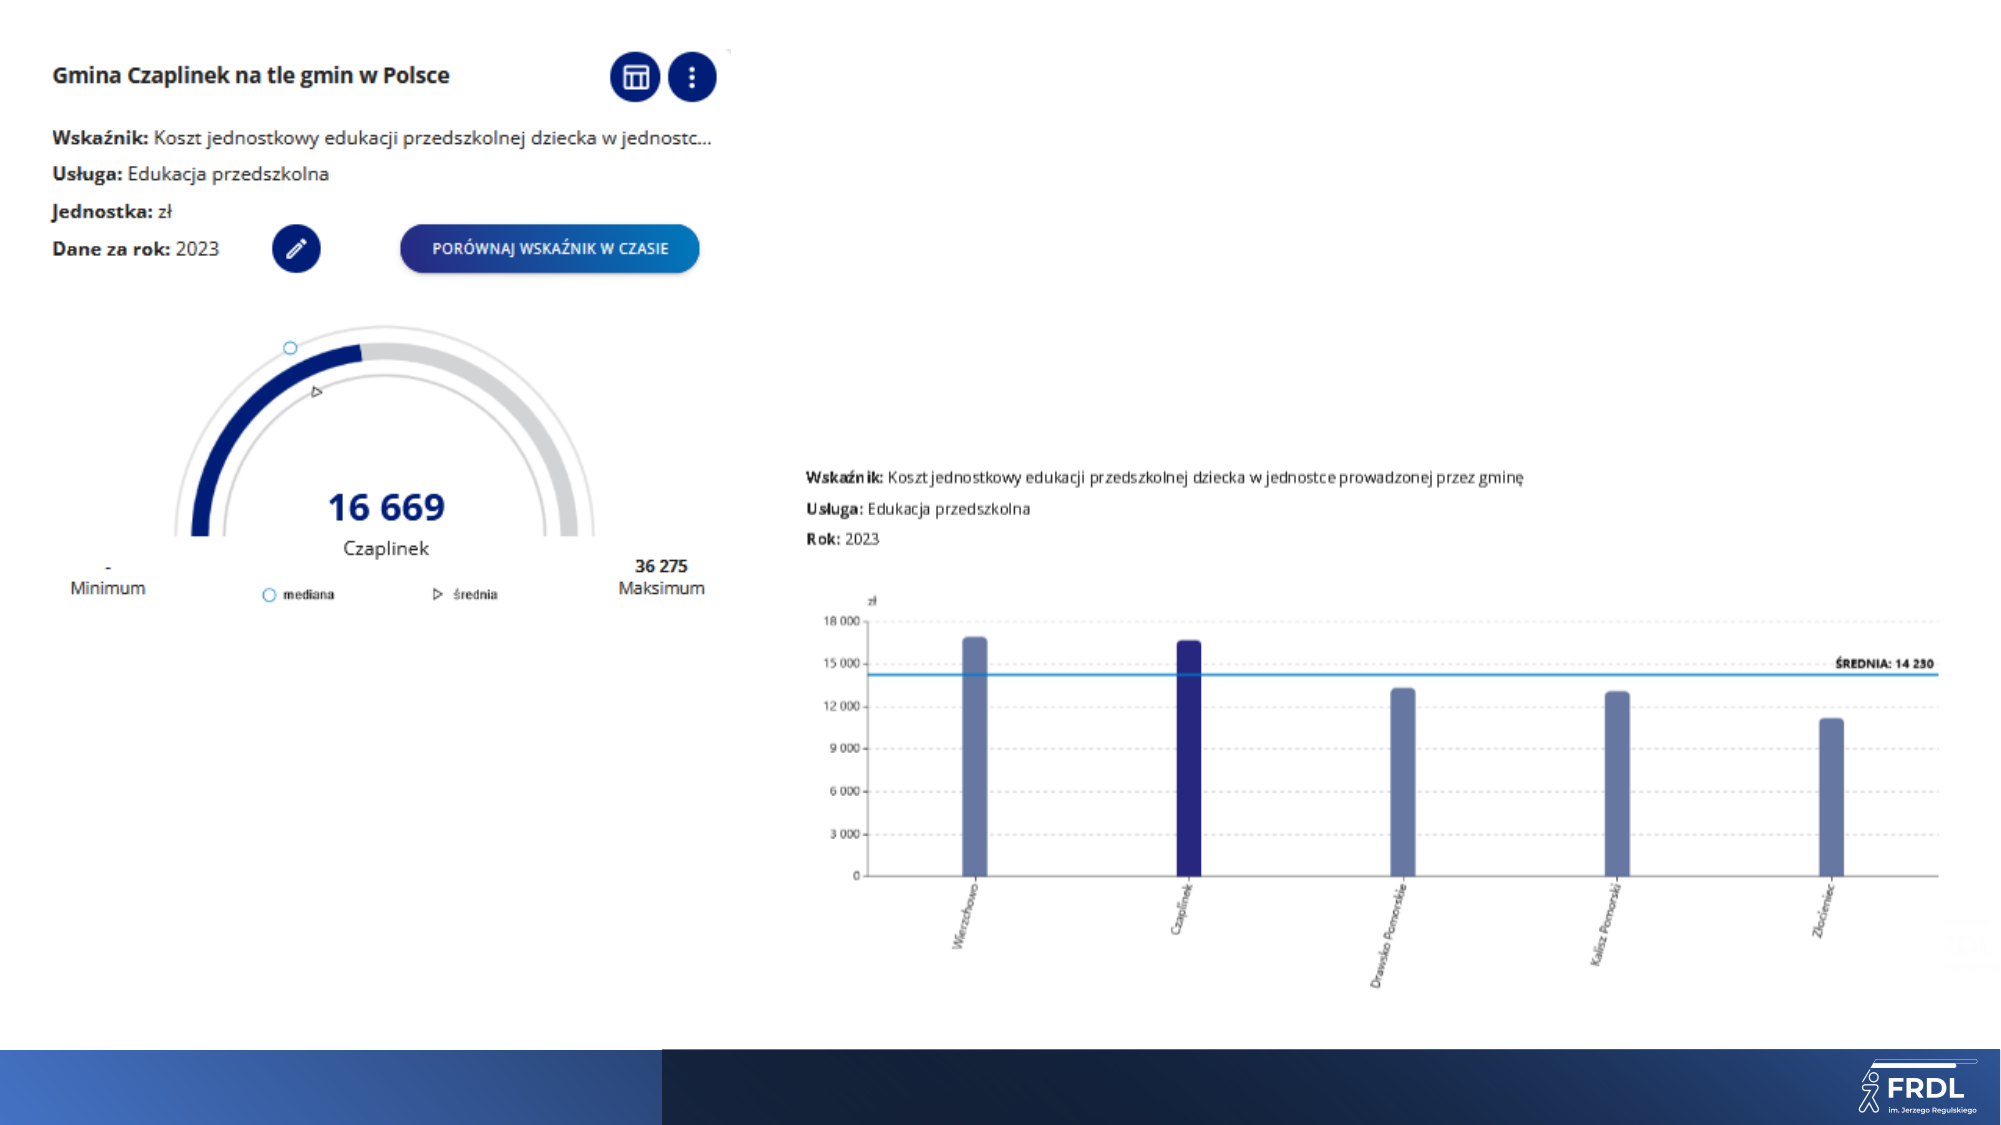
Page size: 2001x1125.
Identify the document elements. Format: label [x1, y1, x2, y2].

picture [1838, 1038, 2001, 1125]
picture [801, 465, 2001, 998]
picture [44, 49, 731, 618]
